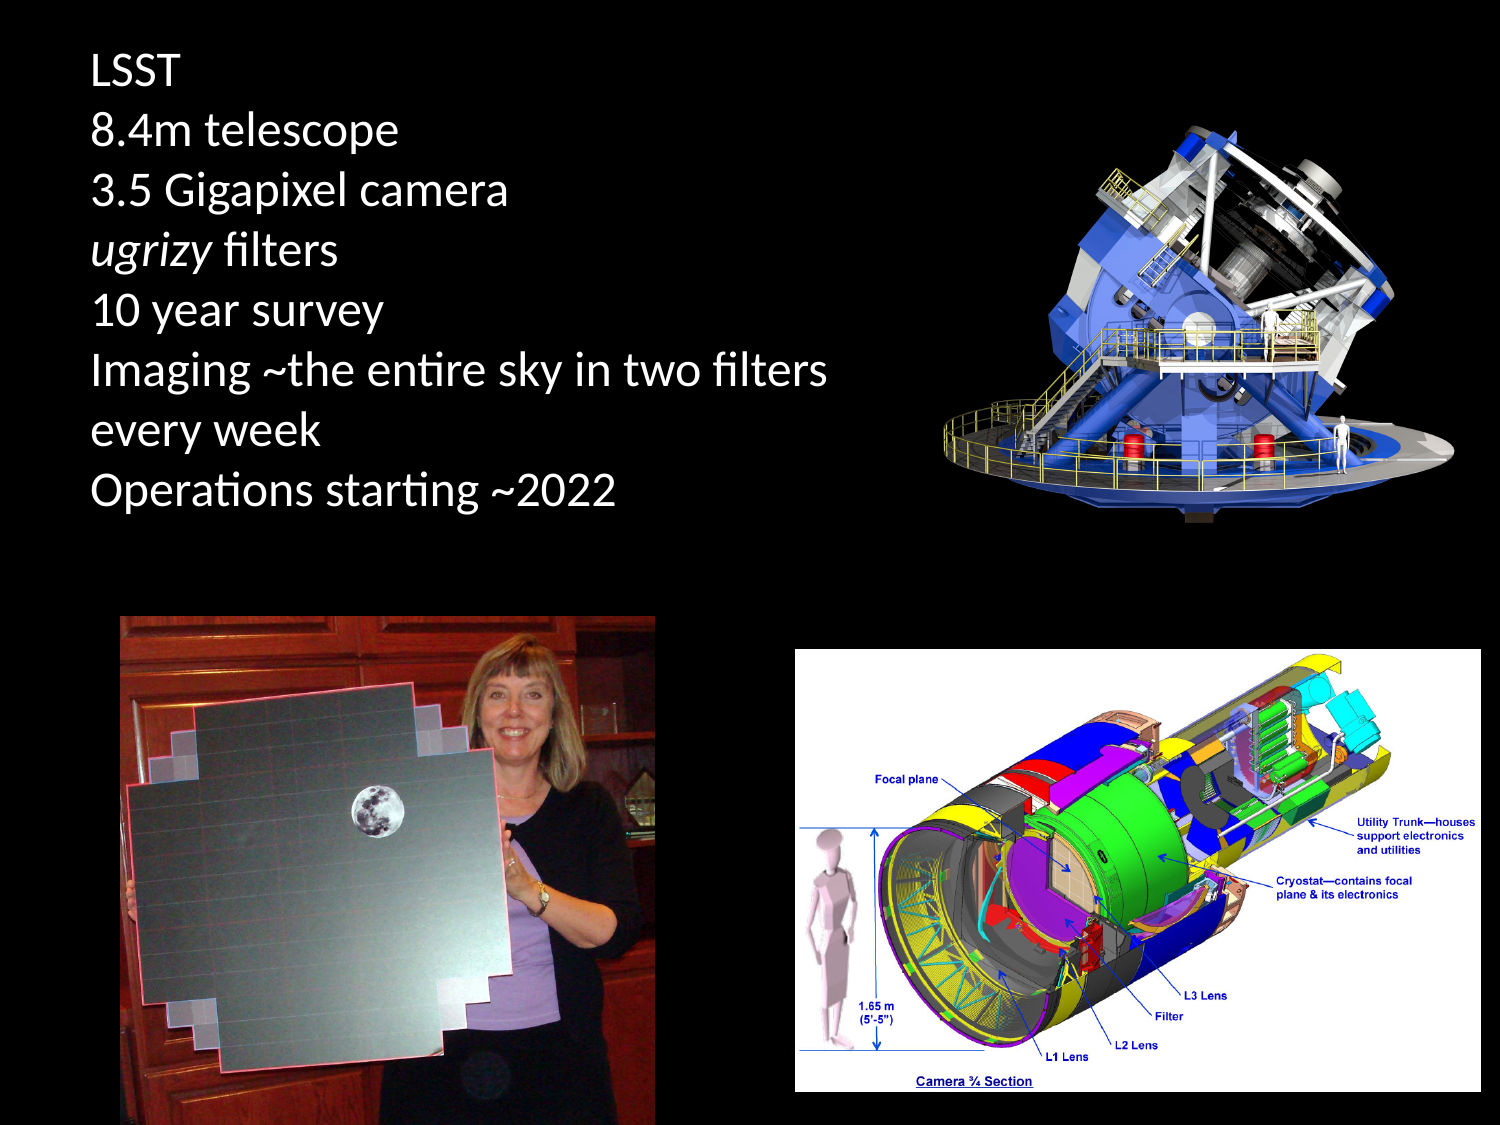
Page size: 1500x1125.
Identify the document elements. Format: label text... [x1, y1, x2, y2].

text_box LSST 8.4m telescope 3.5 Gigapixel camera ugrizy filters 10 year survey Imaging ~the entire sky in two filters every week Operations starting ~2022 [75, 28, 854, 524]
picture [794, 649, 1482, 1092]
picture [898, 97, 1500, 550]
picture [120, 616, 655, 1125]
